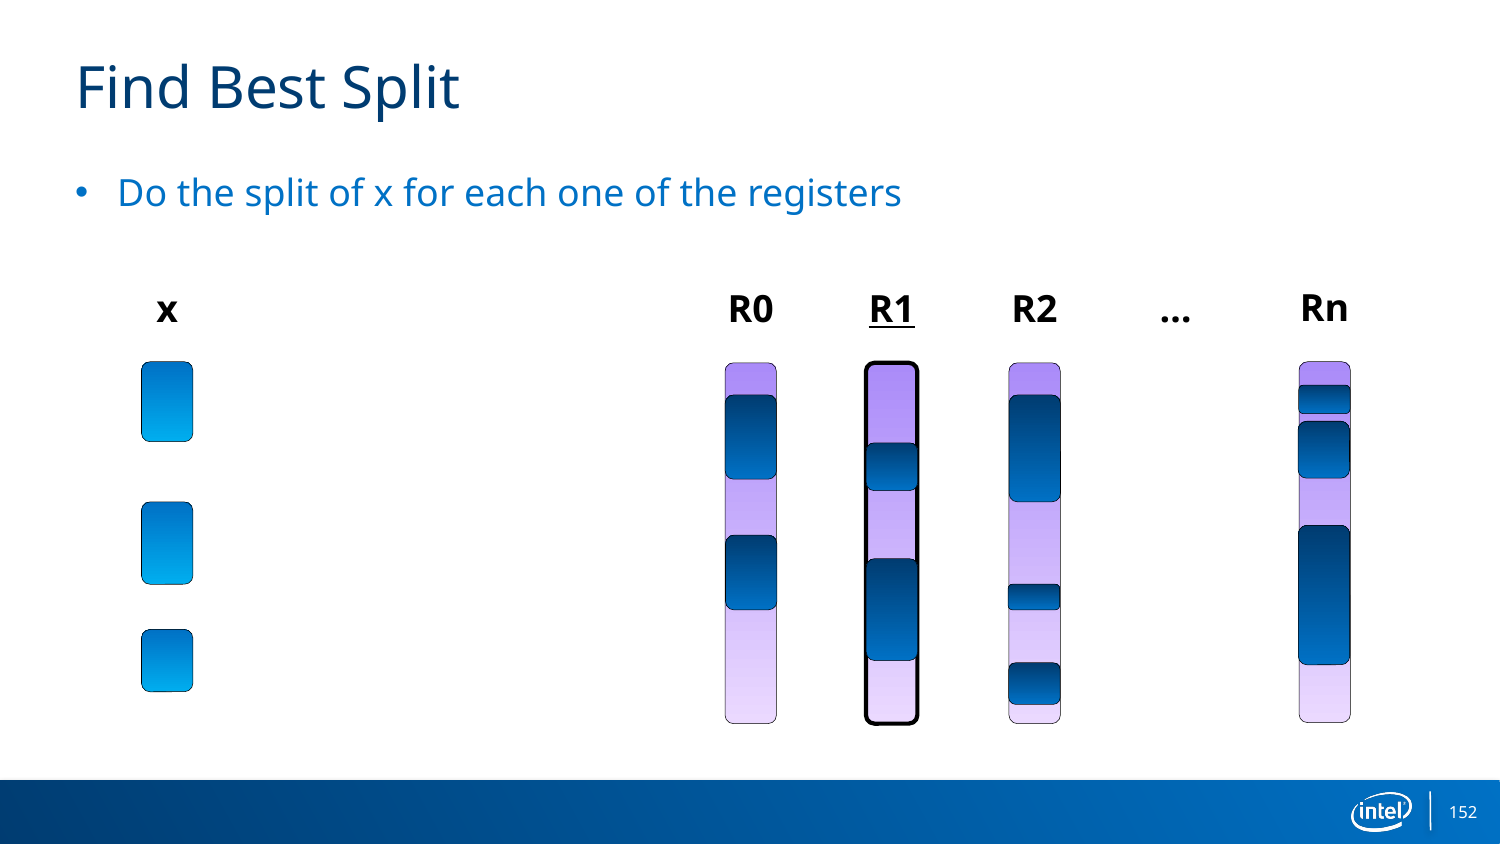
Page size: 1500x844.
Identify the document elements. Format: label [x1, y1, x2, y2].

text_box [1008, 362, 1061, 724]
text_box [862, 285, 922, 331]
list [75, 168, 1425, 732]
text_box [1295, 283, 1355, 330]
text_box [1146, 285, 1205, 331]
text_box [725, 362, 777, 724]
title [75, 50, 1425, 160]
text_box [1005, 285, 1064, 331]
slide_number [1127, 791, 1478, 837]
text_box [721, 285, 781, 331]
text_box [865, 362, 918, 724]
text_box [137, 284, 197, 692]
text_box [1298, 361, 1351, 723]
